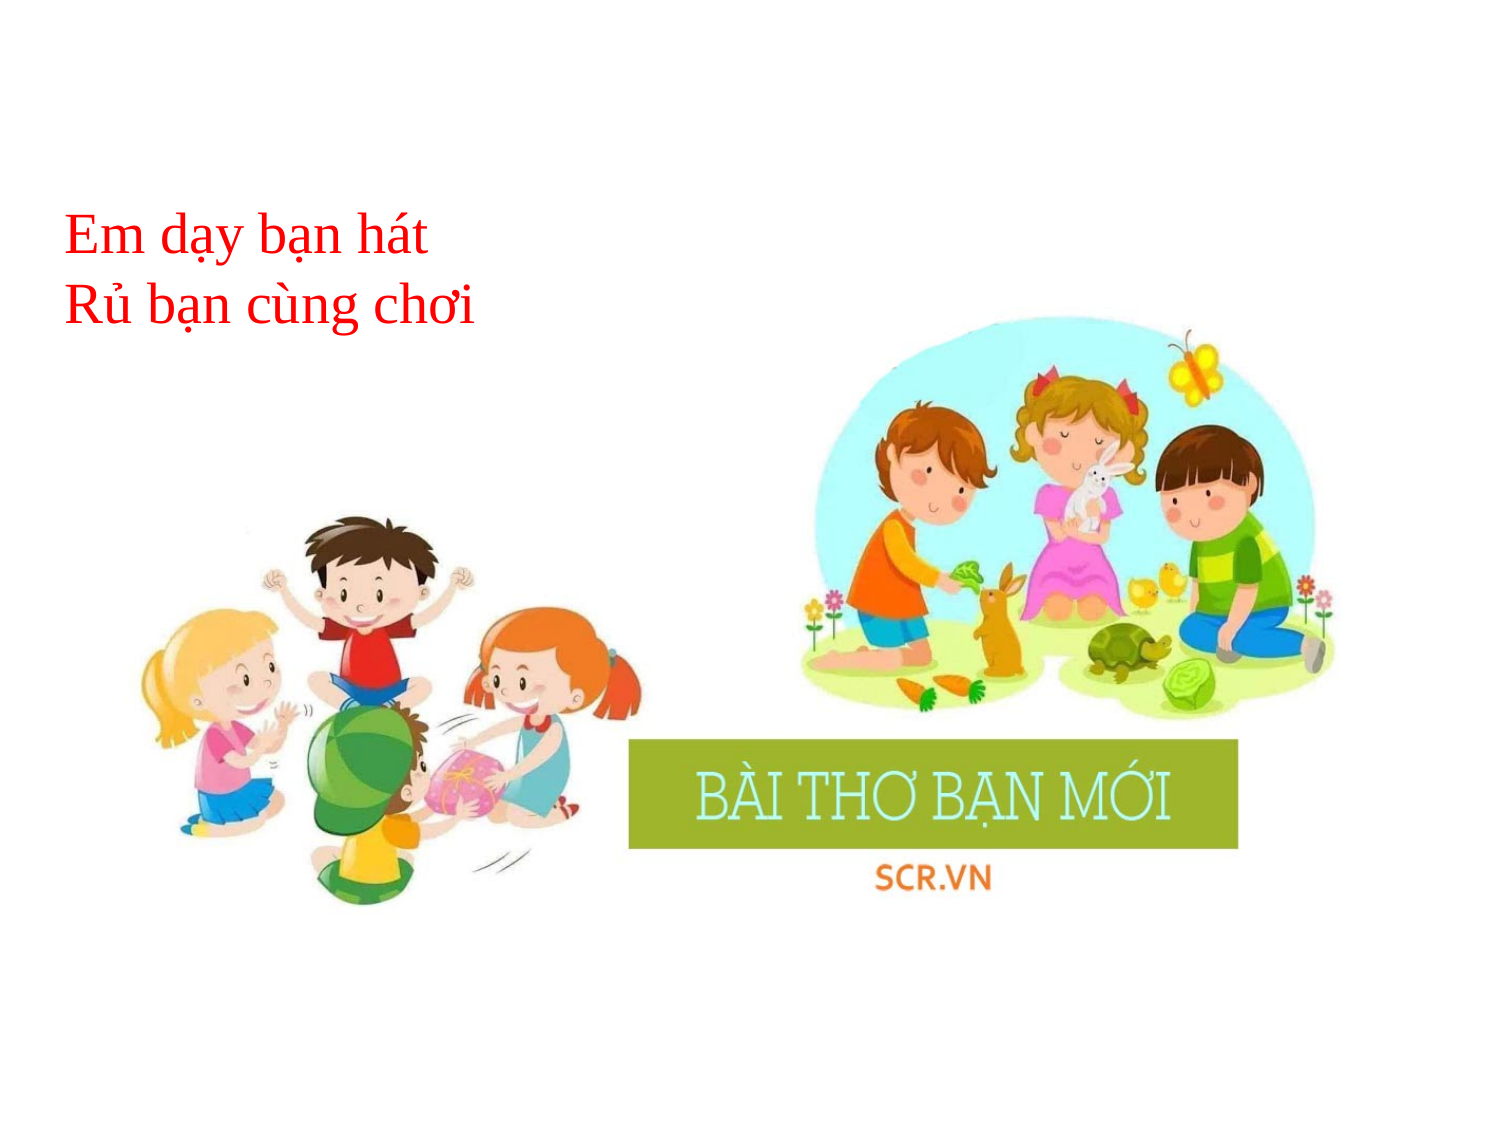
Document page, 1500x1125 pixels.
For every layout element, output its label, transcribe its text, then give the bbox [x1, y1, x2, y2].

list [74, 307, 1426, 960]
text_box Em dạy bạn hát Rủ bạn cùng chơi [50, 187, 698, 343]
